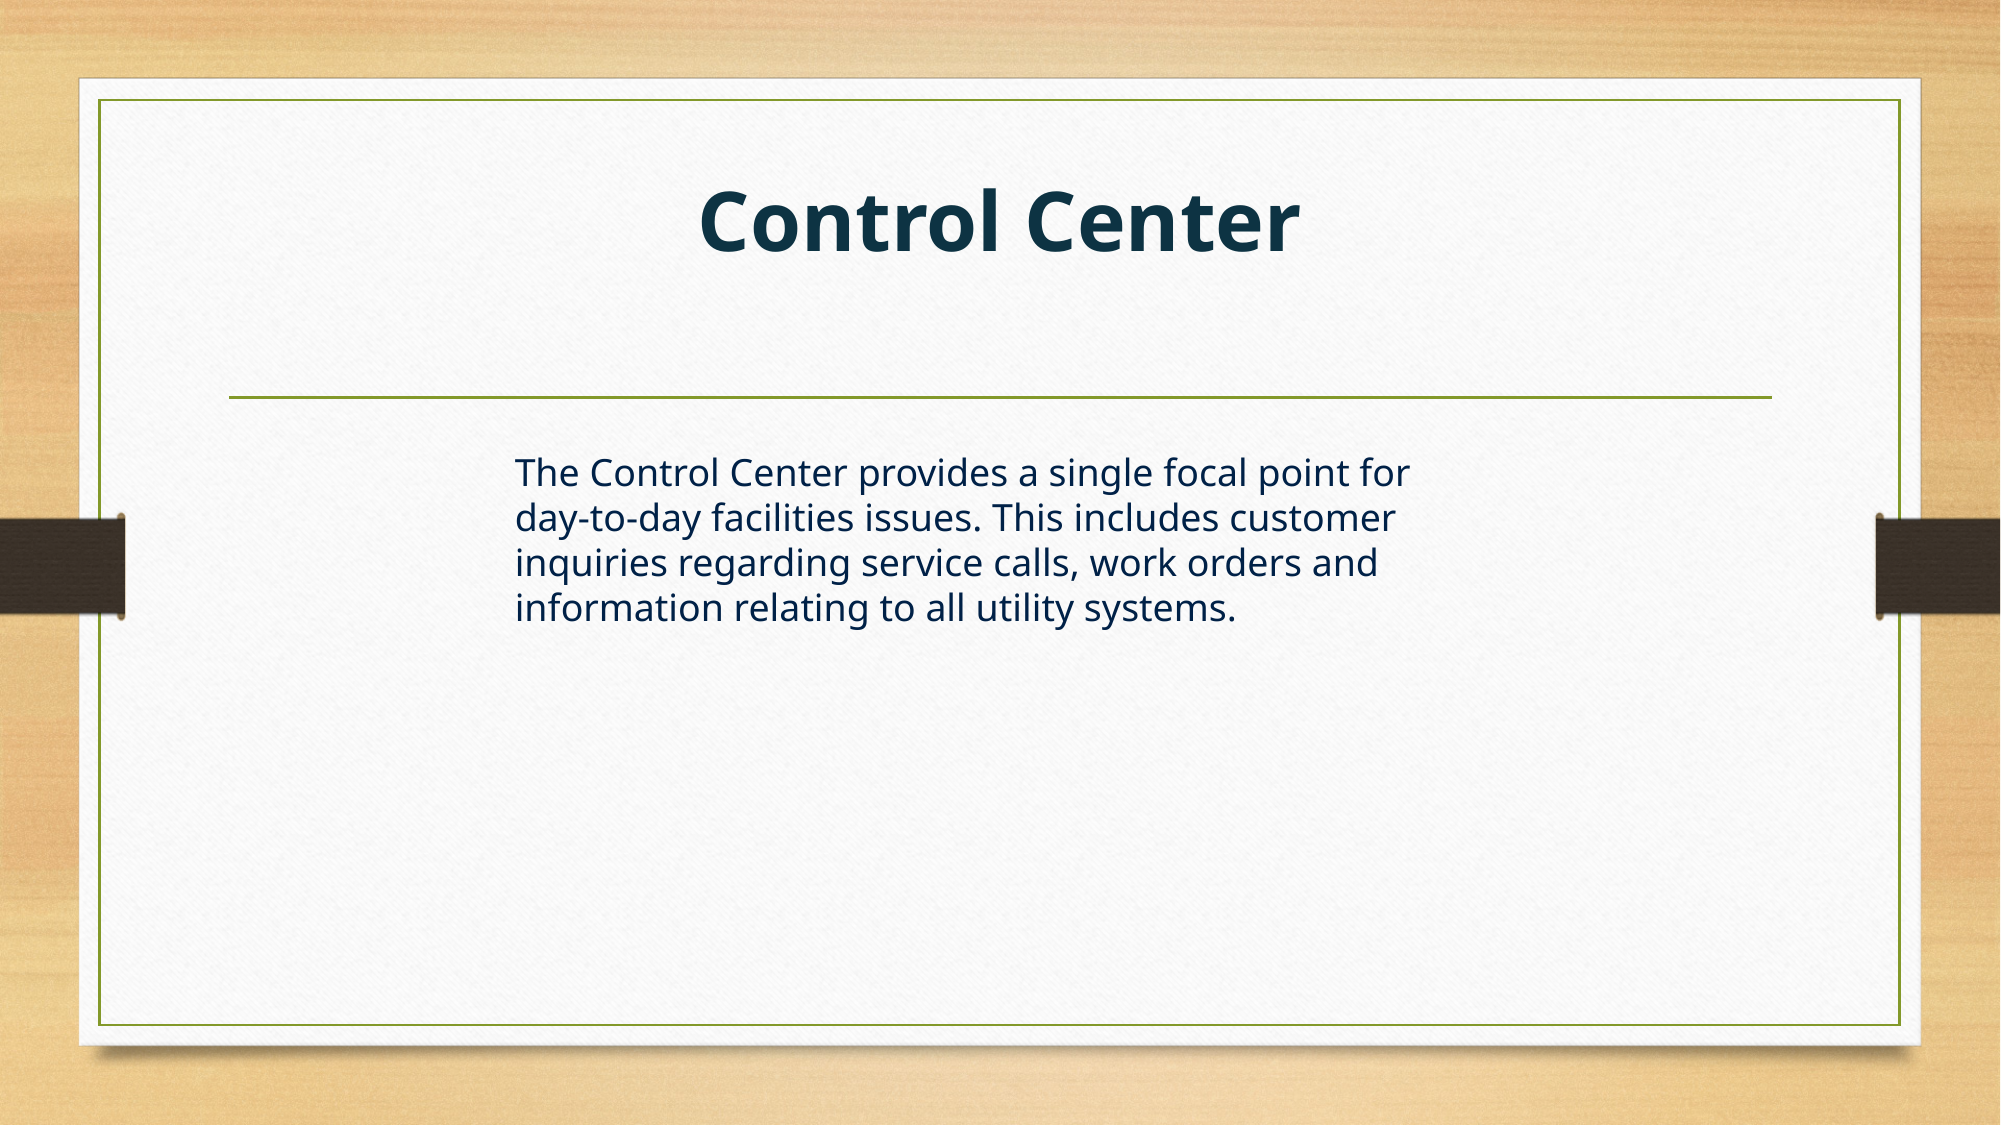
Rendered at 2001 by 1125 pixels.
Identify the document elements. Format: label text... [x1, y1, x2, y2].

picture [0, 0, 2001, 1125]
text_box The Control Center provides a single focal point for day-to-day facilities issues. This includes customer inquiries regarding service calls, work orders and information relating to all utility systems. [500, 441, 1500, 636]
title Control Center [212, 161, 1788, 375]
